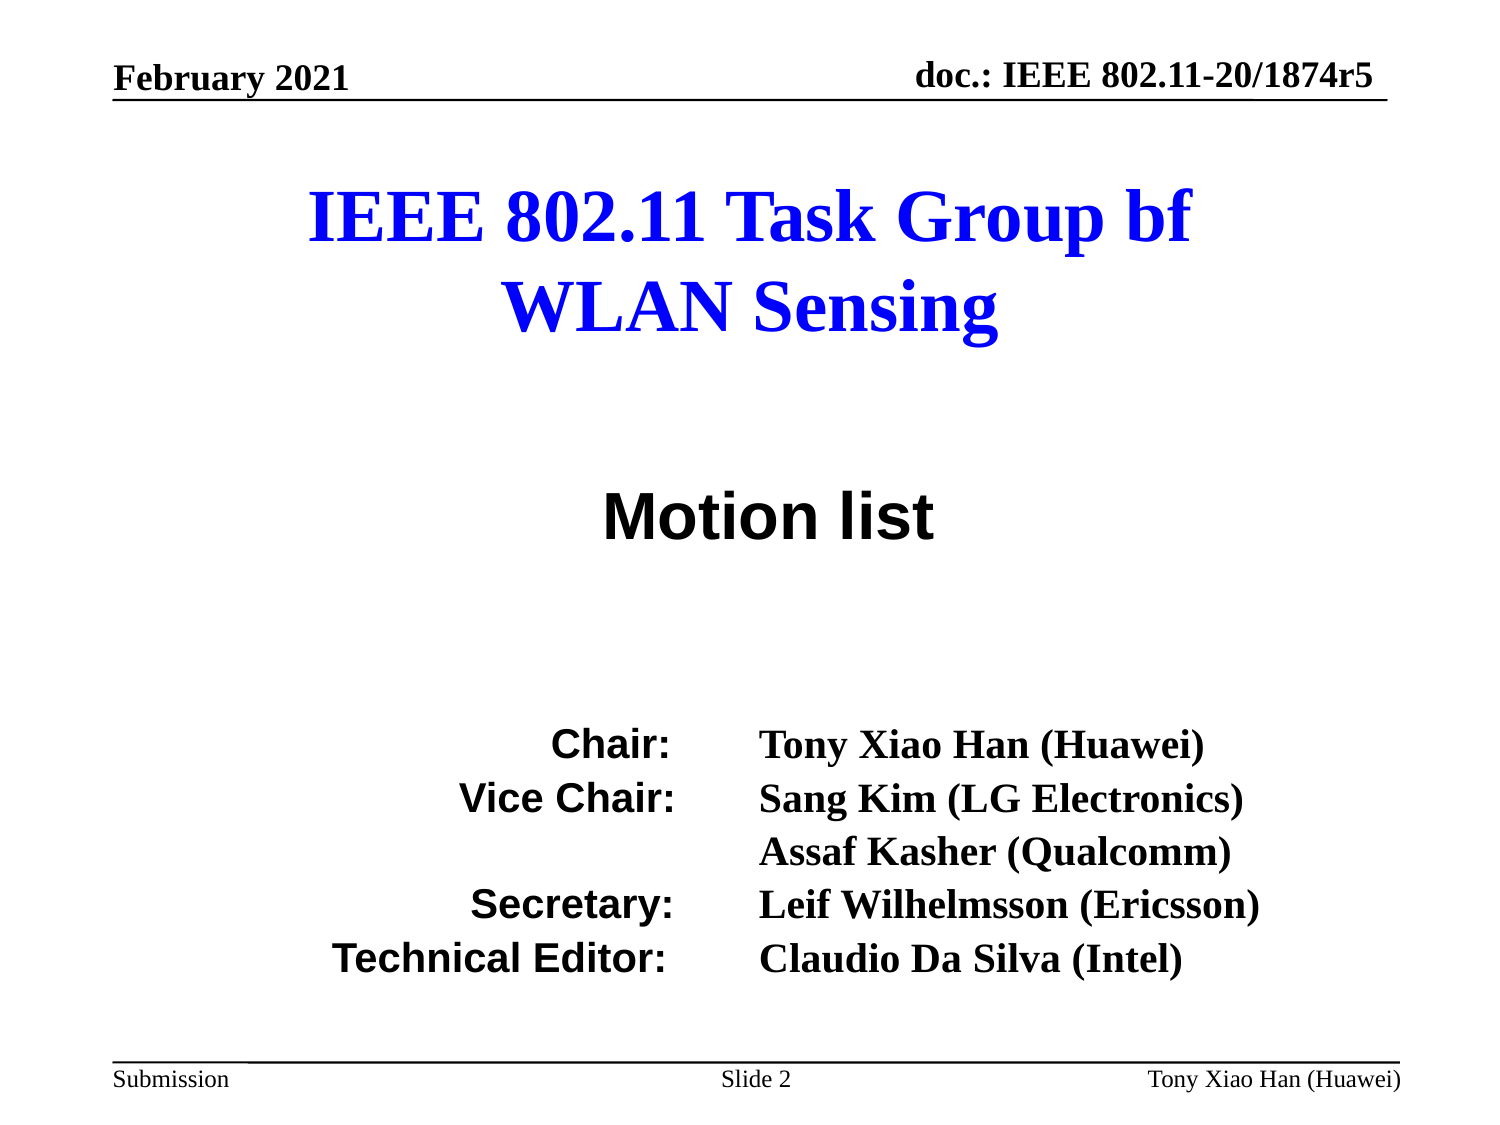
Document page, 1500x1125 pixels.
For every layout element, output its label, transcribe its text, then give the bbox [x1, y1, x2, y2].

title IEEE 802.11 Task Group bf WLAN Sensing [37, 174, 1463, 388]
footer Tony Xiao Han (Huawei) [999, 1061, 1402, 1093]
list Motion list Chair: Tony Xiao Han (Huawei) Vice Chair: Sang Kim (LG Electronics) Assaf Kasher (Qualcomm) Secretary: Leif Wilhelmsson (Ericsson) Technical Editor: Claudio Da Silva (Intel) [87, 474, 1450, 950]
slide_number Slide 2 [712, 1061, 800, 1093]
